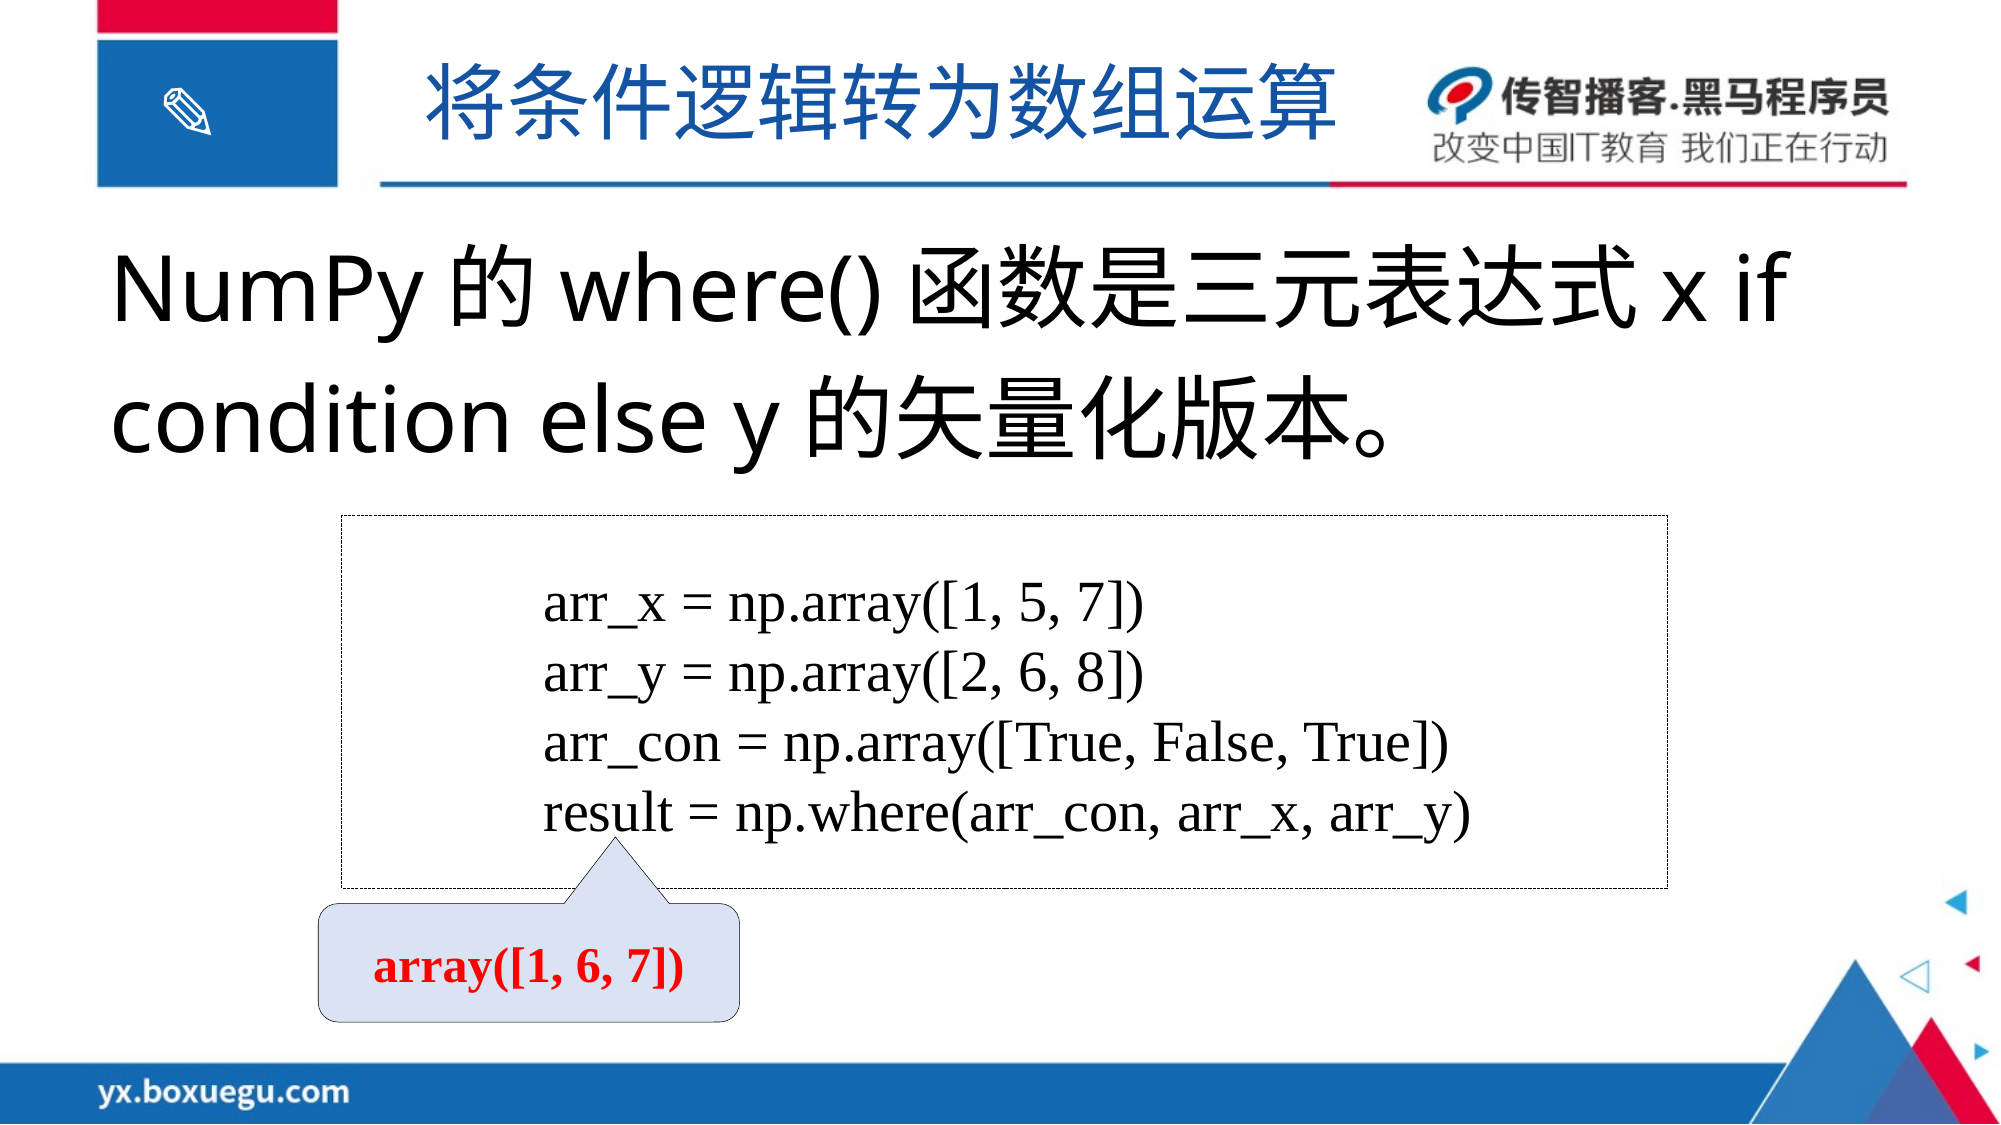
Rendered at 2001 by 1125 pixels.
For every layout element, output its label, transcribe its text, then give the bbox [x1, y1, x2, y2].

picture [0, 0, 2000, 1124]
text_box 将条件逻辑转为数组运算 [409, 43, 1604, 158]
text_box NumPy的where()函数是三元表达式x if condition else y的矢量化版本。 [94, 199, 1969, 479]
text_box [341, 515, 1668, 889]
text_box array([1, 6, 7]) [317, 835, 741, 1024]
